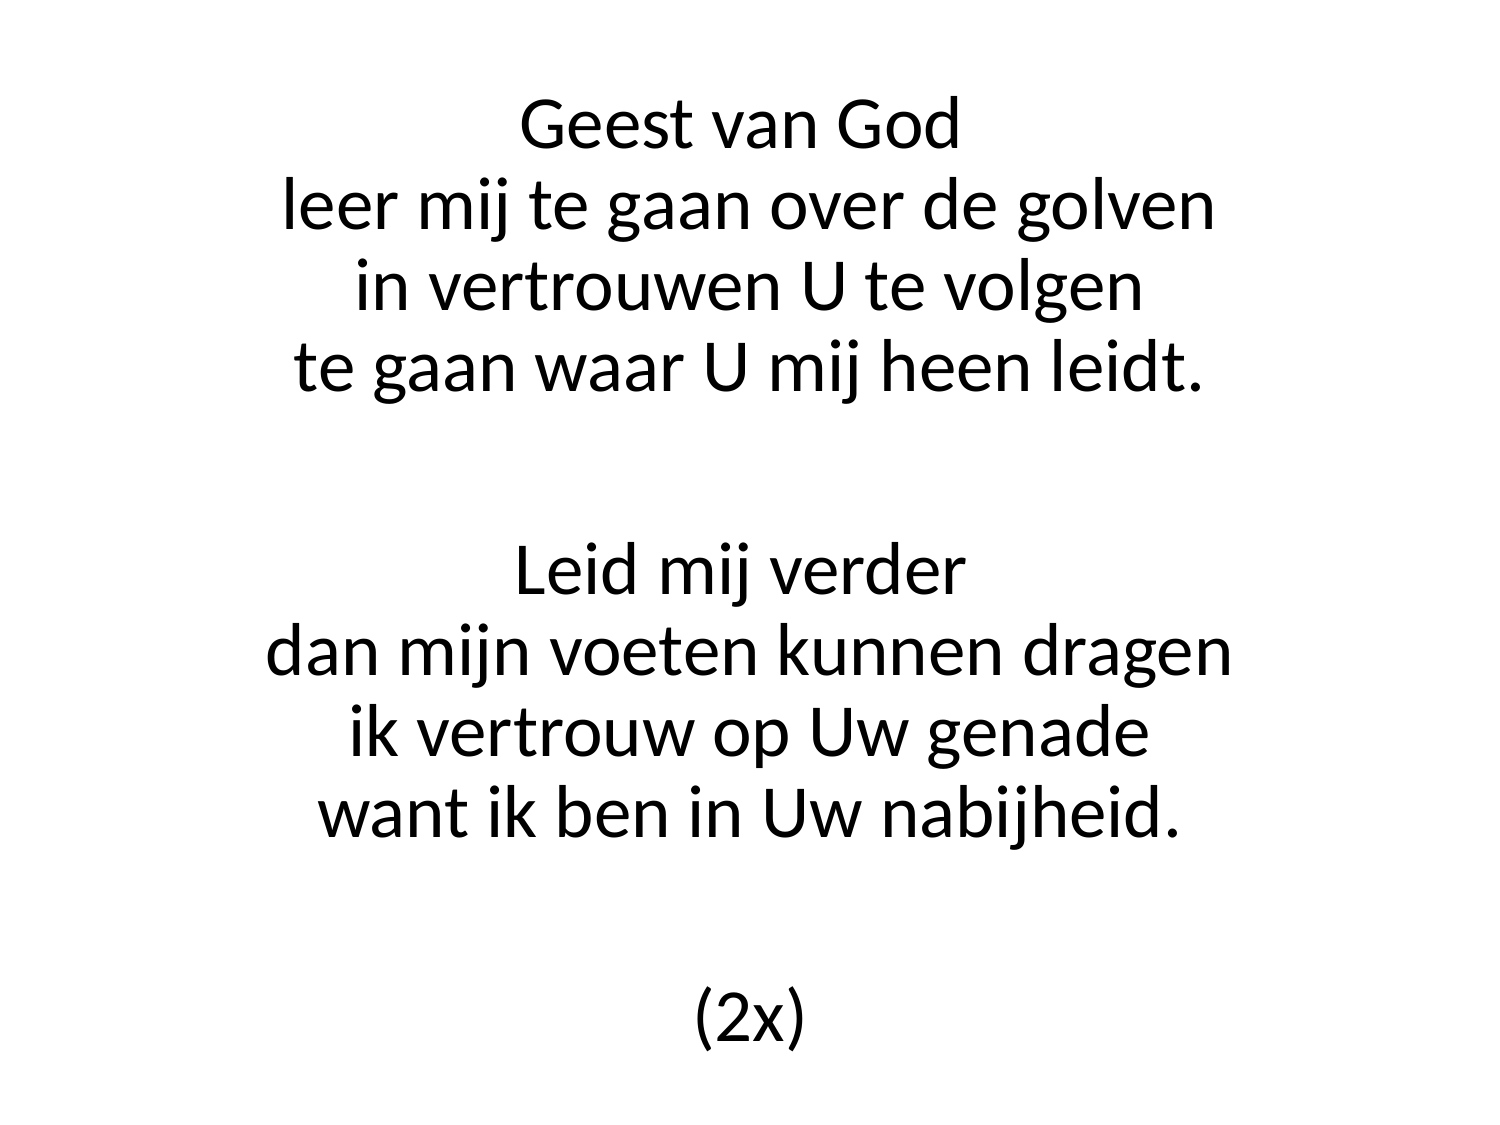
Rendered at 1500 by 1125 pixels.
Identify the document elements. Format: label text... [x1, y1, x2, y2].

list Geest van God leer mij te gaan over de golven in vertrouwen U te volgen te gaan waar U mij heen leidt. Leid mij verder dan mijn voeten kunnen dragen ik vertrouw op Uw genade want ik ben in Uw nabijheid. (2x) [103, 76, 1397, 1049]
